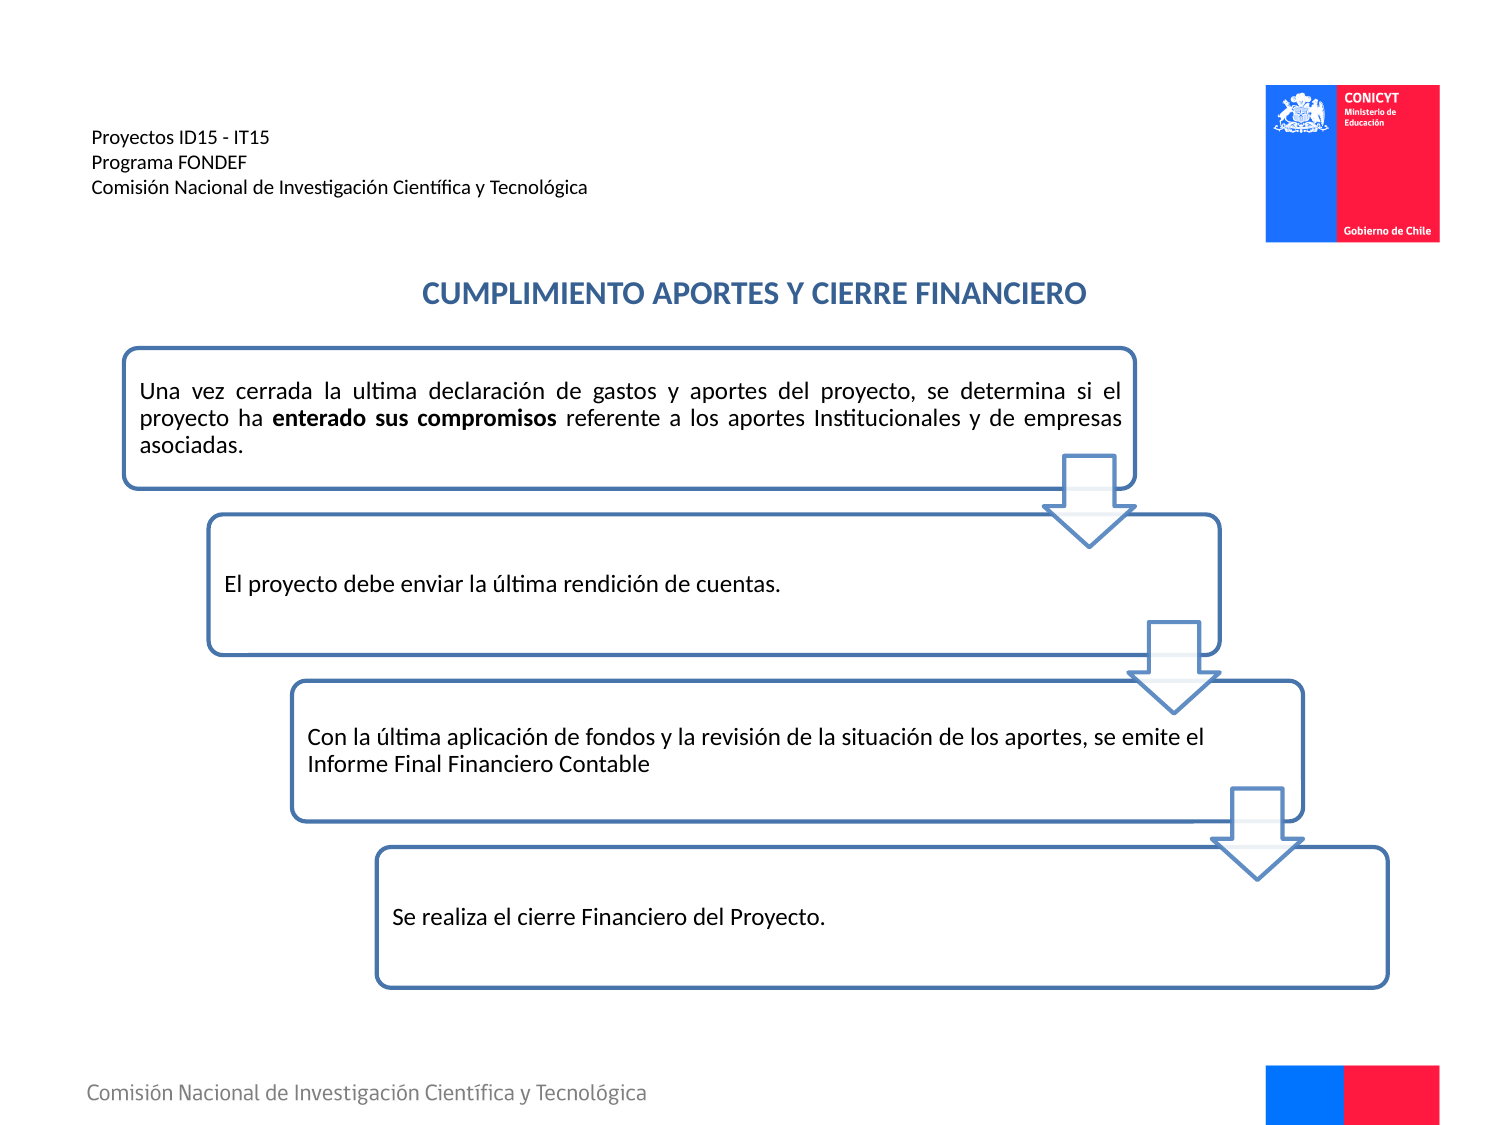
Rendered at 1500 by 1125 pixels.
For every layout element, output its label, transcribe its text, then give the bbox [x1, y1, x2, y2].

picture [0, 0, 1500, 1125]
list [123, 347, 1389, 988]
title Proyectos ID15 - IT15 Programa FONDEF Comisión Nacional de Investigación Científica y Tecnológica [76, 78, 1248, 245]
text_box CUMPLIMIENTO APORTES Y CIERRE FINANCIERO [75, 263, 1436, 319]
